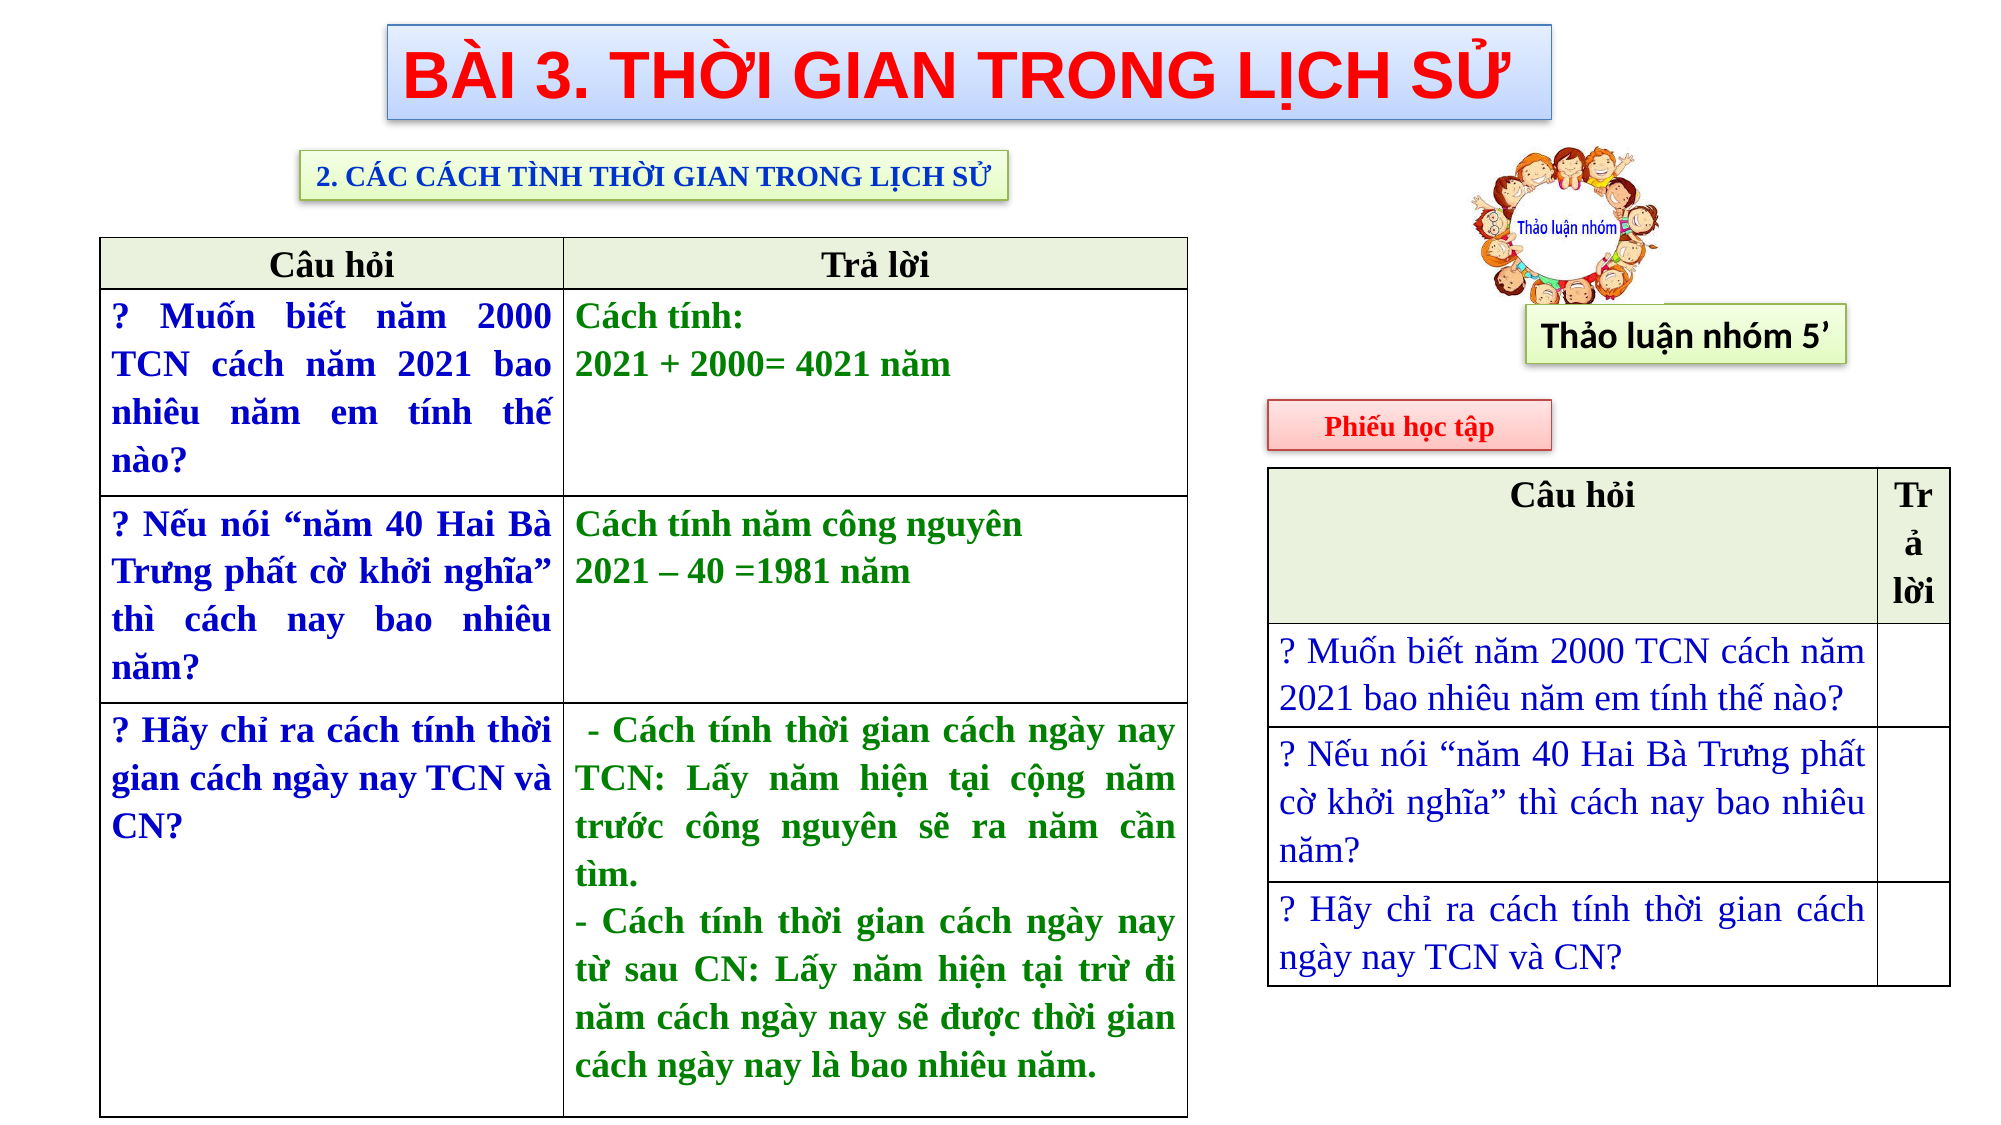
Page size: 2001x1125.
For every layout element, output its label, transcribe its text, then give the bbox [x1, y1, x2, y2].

table_cell ? Hãy chỉ ra cách tính thời gian cách ngày nay TCN và CN? [101, 704, 563, 1116]
text_box Phiếu học tập [1267, 399, 1552, 451]
table_cell ? Muốn biết năm 2000 TCN cách năm 2021 bao nhiêu năm em tính thế nào? [1269, 624, 1877, 726]
table_cell Cách tính năm công nguyên 2021 – 40 =1981 năm [564, 497, 1187, 702]
table_cell [1878, 883, 1949, 985]
table_cell ? Nếu nói “năm 40 Hai Bà Trưng phất cờ khởi nghĩa” thì cách nay bao nhiêu năm? [1269, 728, 1877, 881]
table_cell ? Nếu nói “năm 40 Hai Bà Trưng phất cờ khởi nghĩa” thì cách nay bao nhiêu năm? [101, 497, 563, 702]
table_cell [1878, 624, 1949, 726]
table_cell ? Muốn biết năm 2000 TCN cách năm 2021 bao nhiêu năm em tính thế nào? [101, 290, 563, 495]
table_cell Cách tính: 2021 + 2000= 4021 năm [564, 290, 1187, 495]
table_header Trả lời [1878, 469, 1949, 623]
table_header Trả lời [564, 238, 1187, 288]
table_header Câu hỏi [1269, 469, 1877, 623]
text_box Thảo luận nhóm 5’ [1525, 303, 1847, 364]
text_box BÀI 3. THỜI GIAN TRONG LỊCH SỬ [387, 24, 1552, 120]
picture [1465, 146, 1665, 305]
table_header Câu hỏi [101, 238, 563, 288]
table_cell [1878, 728, 1949, 881]
table_cell - Cách tính thời gian cách ngày nay TCN: Lấy năm hiện tại cộng năm trước công nguyên sẽ ra năm cần tìm. - Cách tính thời gian cách ngày nay từ sau CN: Lấy năm hiện tại trừ đi năm cách ngày nay sẽ được thời gian cách ngày nay là bao nhiêu năm. [564, 704, 1187, 1116]
text_box 2. CÁC CÁCH TÌNH THỜI GIAN TRONG LỊCH SỬ [299, 150, 1009, 201]
table_cell ? Hãy chỉ ra cách tính thời gian cách ngày nay TCN và CN? [1269, 883, 1877, 985]
